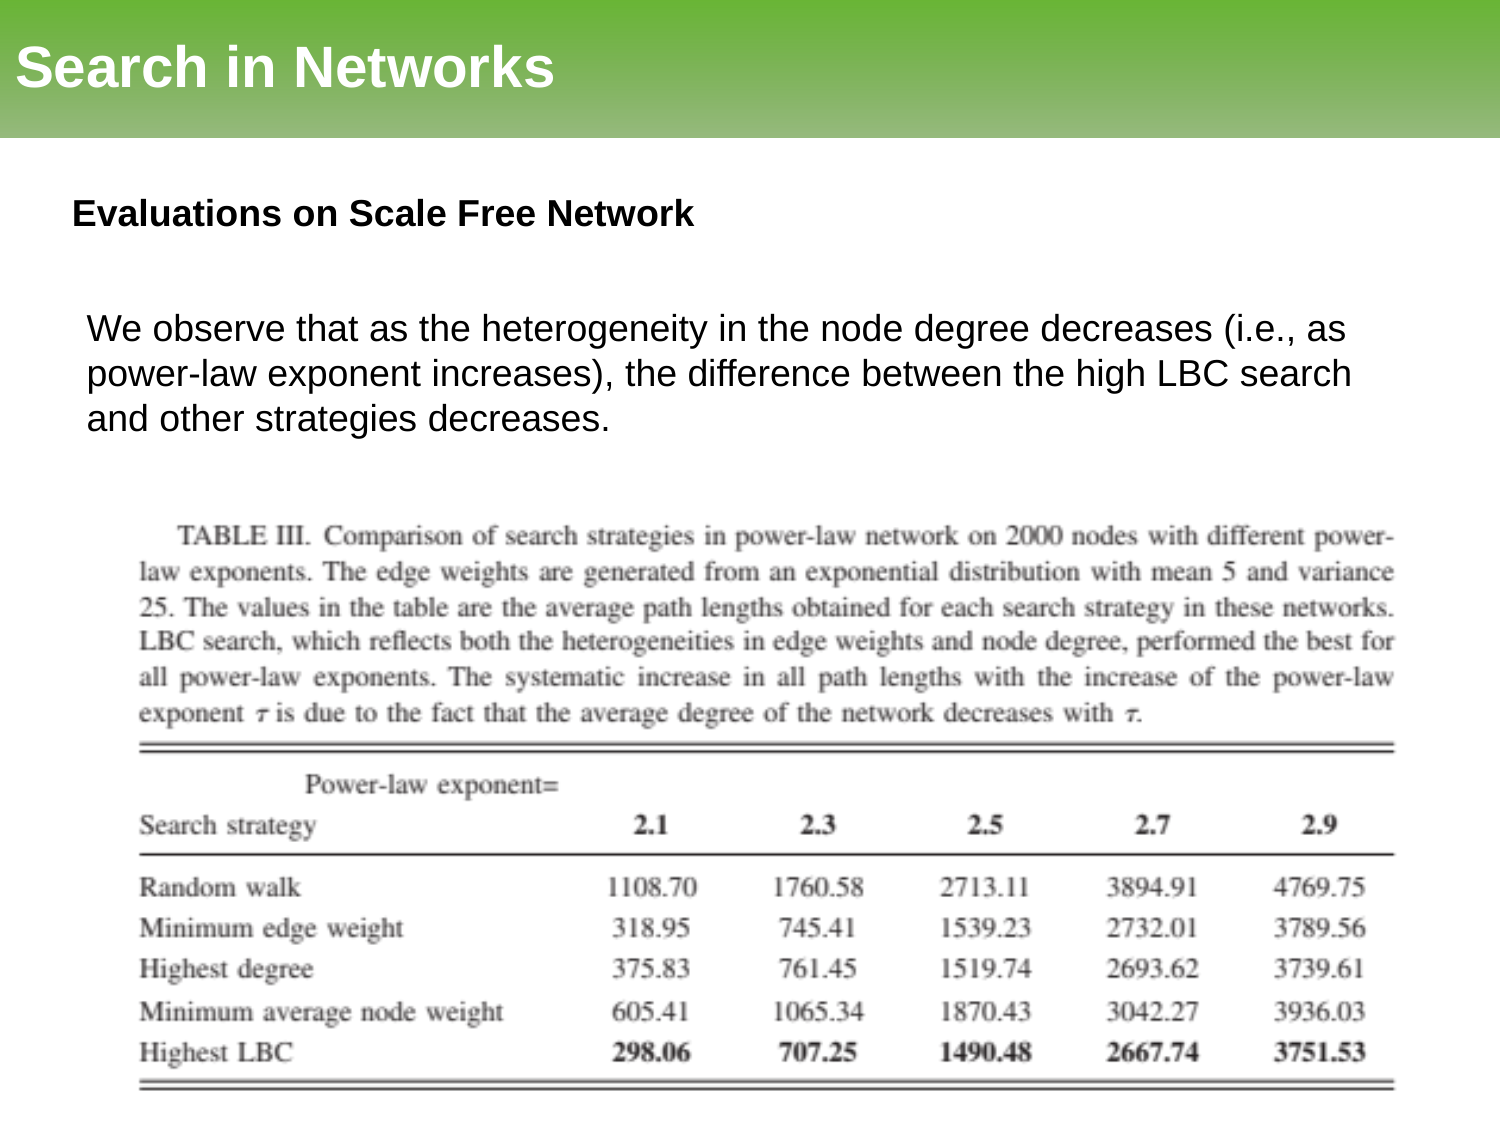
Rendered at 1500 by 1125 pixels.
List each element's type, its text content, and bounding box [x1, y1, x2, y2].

picture [121, 507, 1406, 1105]
text_box Evaluations on Scale Free Network [57, 181, 1471, 242]
text_box We observe that as the heterogeneity in the node degree decreases (i.e., as power-law exponent increases), the difference between the high LBC search and other strategies decreases. [71, 296, 1379, 447]
title Search in Networks [0, 0, 1500, 138]
